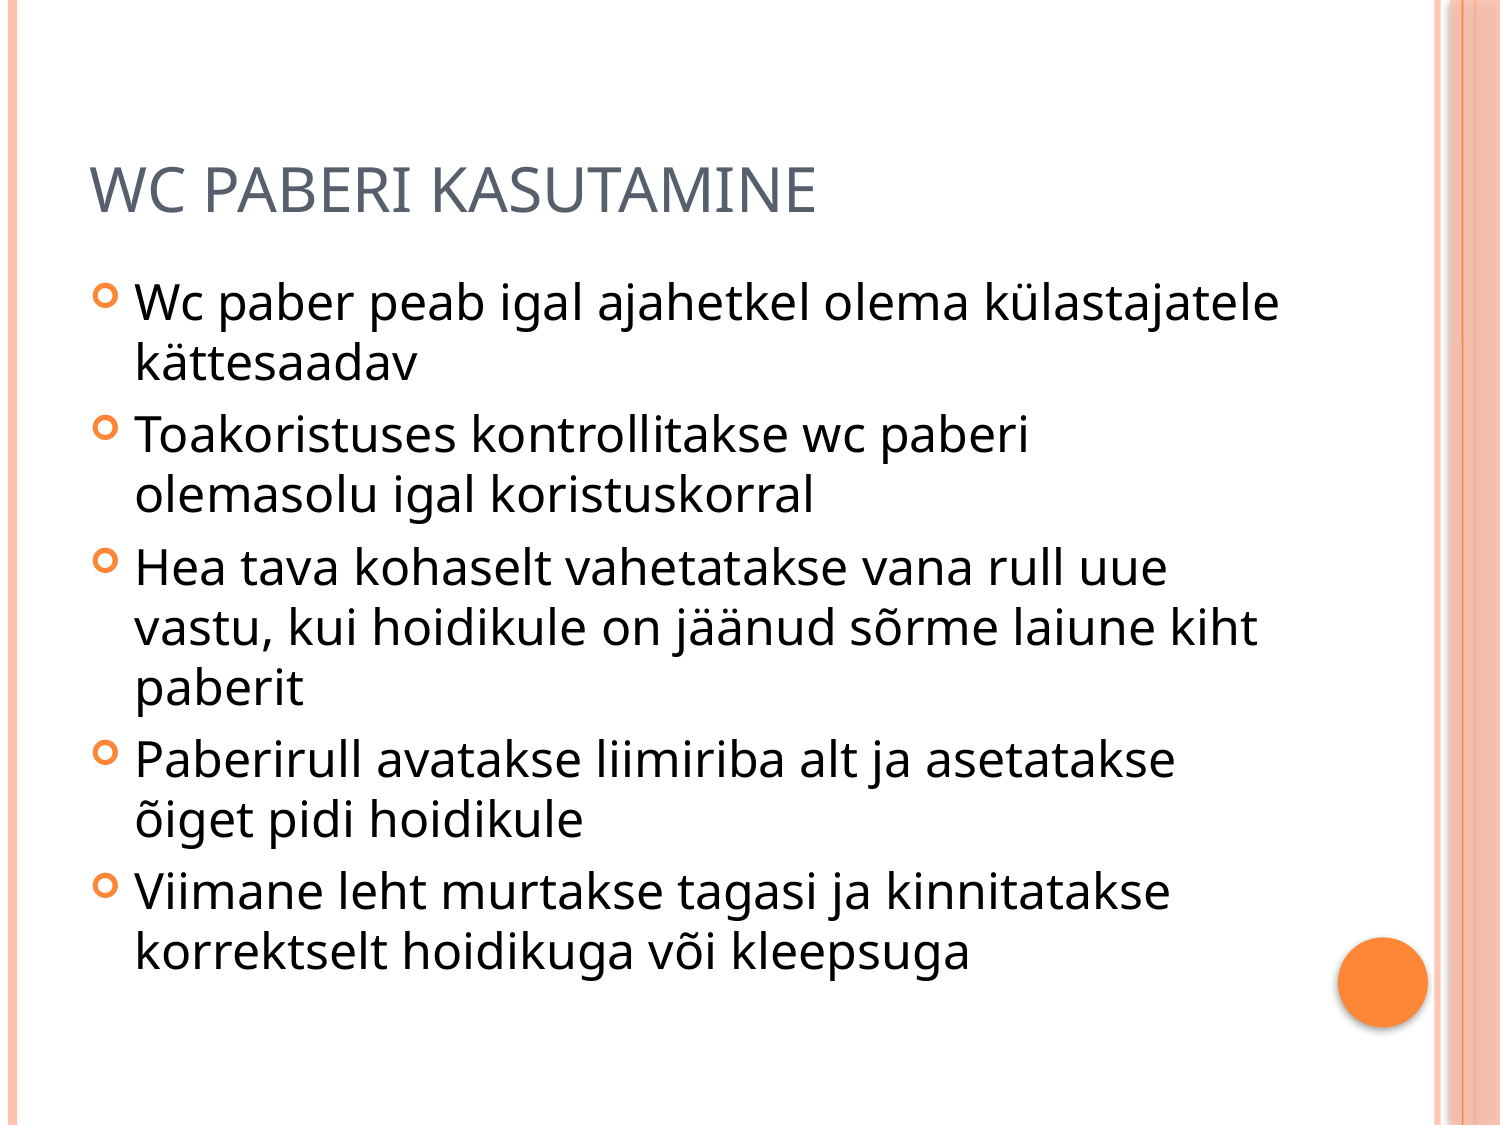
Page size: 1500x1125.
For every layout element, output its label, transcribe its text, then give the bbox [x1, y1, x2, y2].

list Wc paber peab igal ajahetkel olema külastajatele kättesaadav Toakoristuses kontrollitakse wc paberi olemasolu igal koristuskorral Hea tava kohaselt vahetatakse vana rull uue vastu, kui hoidikule on jäänud sõrme laiune kiht paberit Paberirull avatakse liimiriba alt ja asetatakse õiget pidi hoidikule Viimane leht murtakse tagasi ja kinnitatakse korrektselt hoidikuga või kleepsuga [75, 262, 1300, 1062]
title Wc paberi kasutamine [75, 45, 1300, 233]
